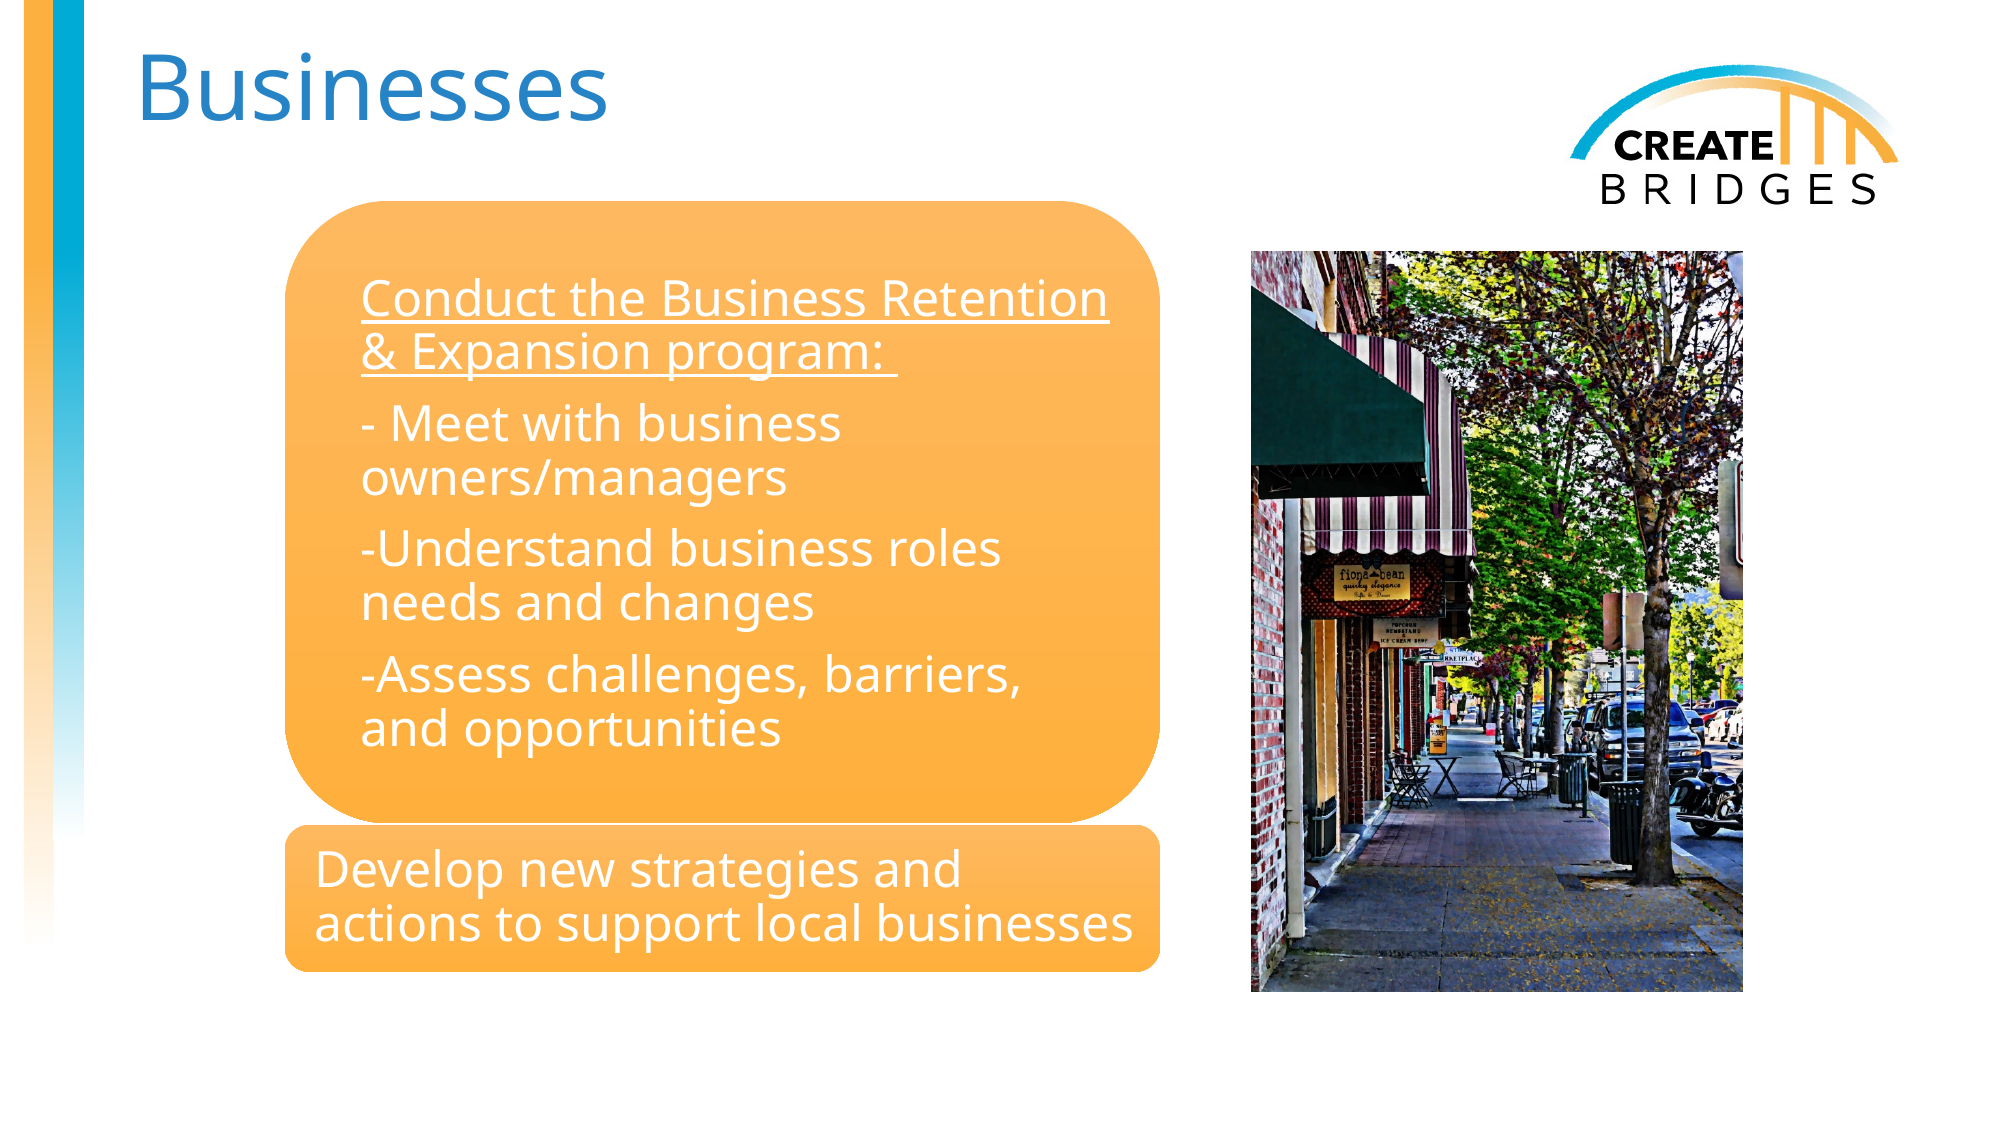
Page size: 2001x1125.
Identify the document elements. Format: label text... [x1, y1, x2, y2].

title Businesses [119, 34, 1952, 252]
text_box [284, 199, 1160, 973]
picture [1251, 251, 1743, 992]
